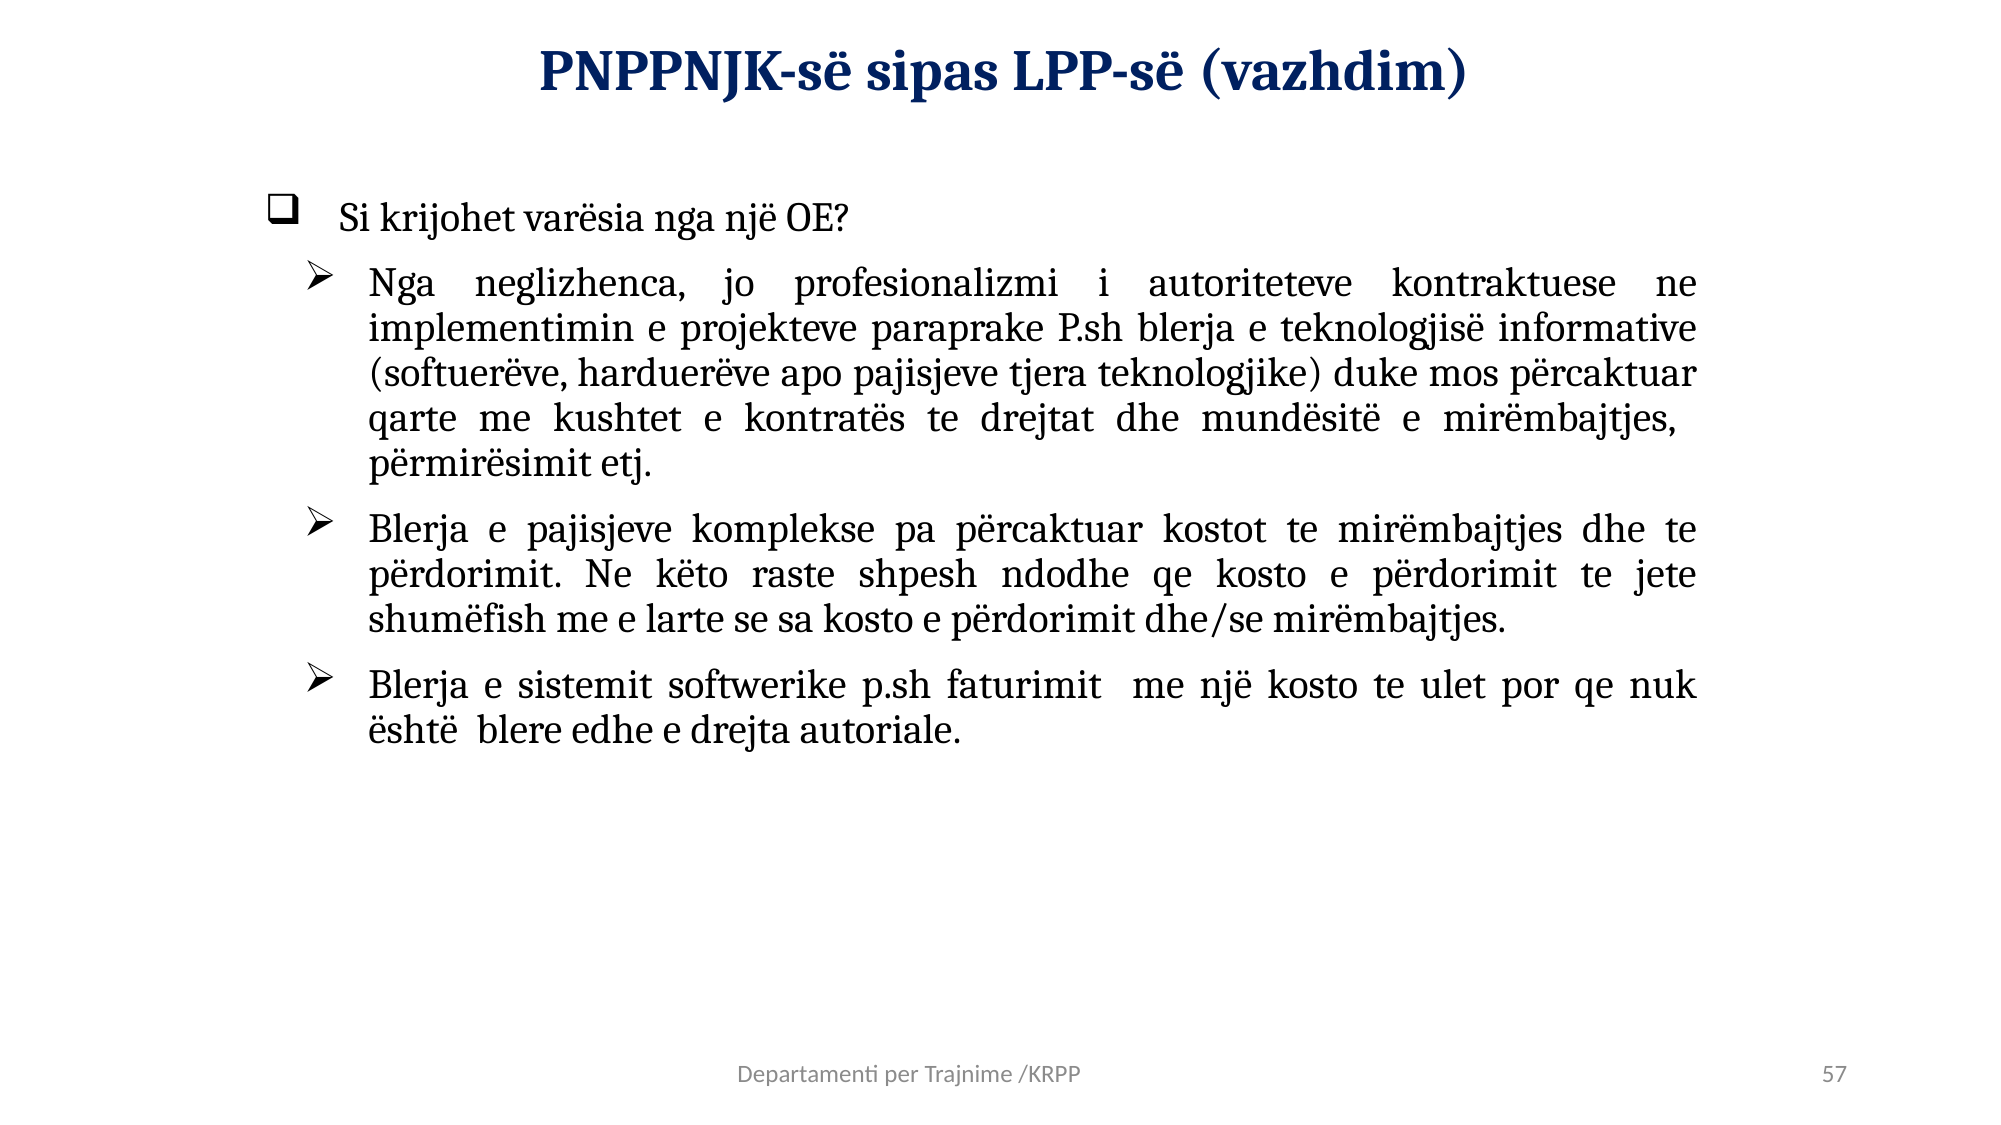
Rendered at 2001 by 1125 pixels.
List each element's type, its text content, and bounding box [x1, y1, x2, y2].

list Si krijohet varësia nga një OE? Nga neglizhenca, jo profesionalizmi i autoriteteve kontraktuese ne implementimin e projekteve paraprake P.sh blerja e teknologjisë informative (softuerëve, harduerëve apo pajisjeve tjera teknologjike) duke mos përcaktuar qarte me kushtet e kontratës te drejtat dhe mundësitë e mirëmbajtjes, përmirësimit etj. Blerja e pajisjeve komplekse pa përcaktuar kostot te mirëmbajtjes dhe te përdorimit. Ne këto raste shpesh ndodhe qe kosto e përdorimit te jete shumëfish me e larte se sa kosto e përdorimit dhe/se mirëmbajtjes. Blerja e sistemit softwerike p.sh faturimit me një kosto te ulet por qe nuk është blere edhe e drejta autoriale. [249, 187, 1713, 1125]
footer Departamenti per Trajnime /KRPP [587, 1042, 1238, 1103]
text_box PNPPNJK-së sipas LPP-së (vazhdim) [325, 24, 1675, 147]
slide_number 57 [1412, 1042, 1863, 1103]
